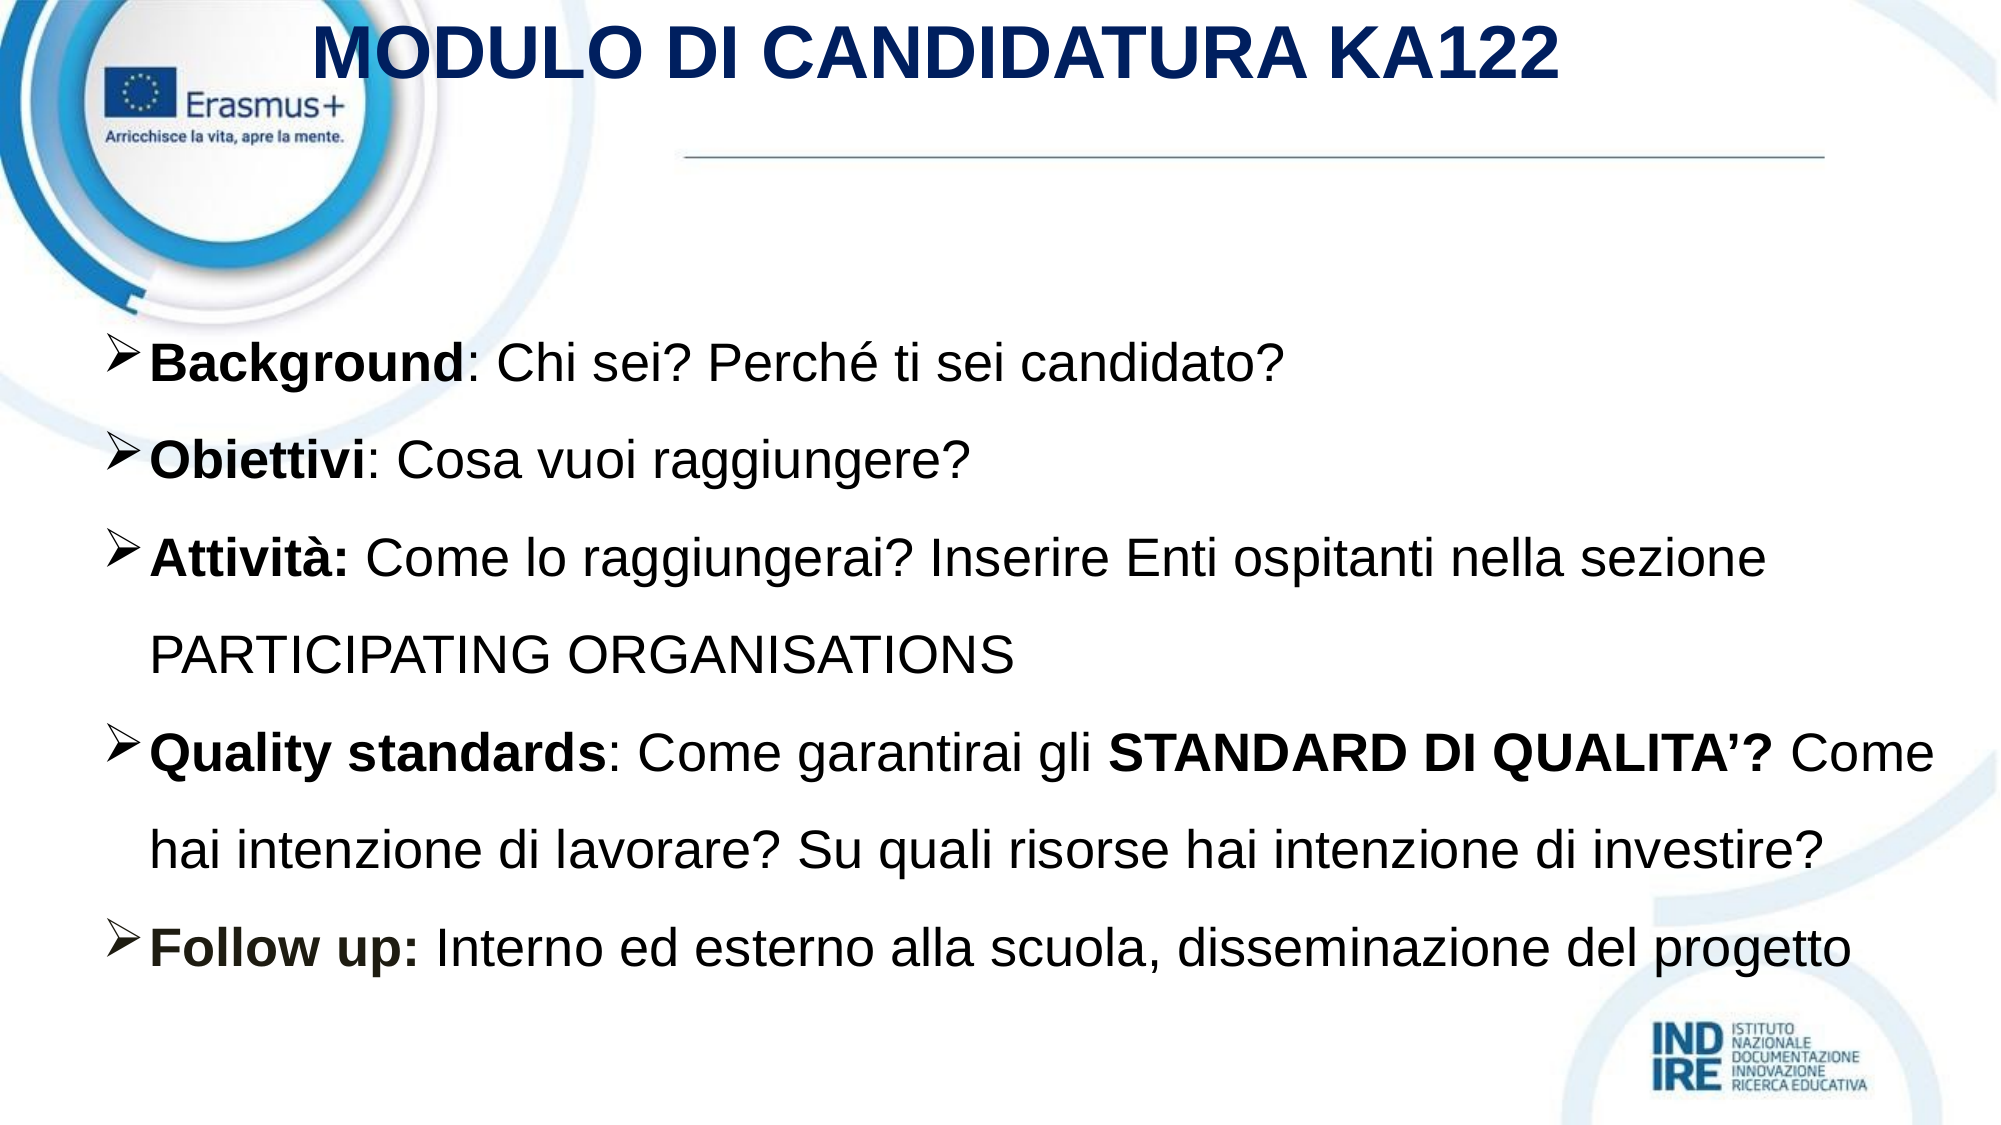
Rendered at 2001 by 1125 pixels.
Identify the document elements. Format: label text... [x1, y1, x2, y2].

picture [0, 0, 2000, 1125]
title MODULO DI CANDIDATURA KA122 [311, 3, 1752, 95]
text_box Background: Chi sei? Perché ti sei candidato? Obiettivi: Cosa vuoi raggiungere? Attività: Come lo raggiungerai? Inserire Enti ospitanti nella sezione PARTICIPATING ORGANISATIONS Quality standards: Come garantirai gli STANDARD DI QUALITA’? Come hai intenzione di lavorare? Su quali risorse hai intenzione di investire? Follow up: Interno ed esterno alla scuola, disseminazione del progetto [87, 287, 1969, 1125]
